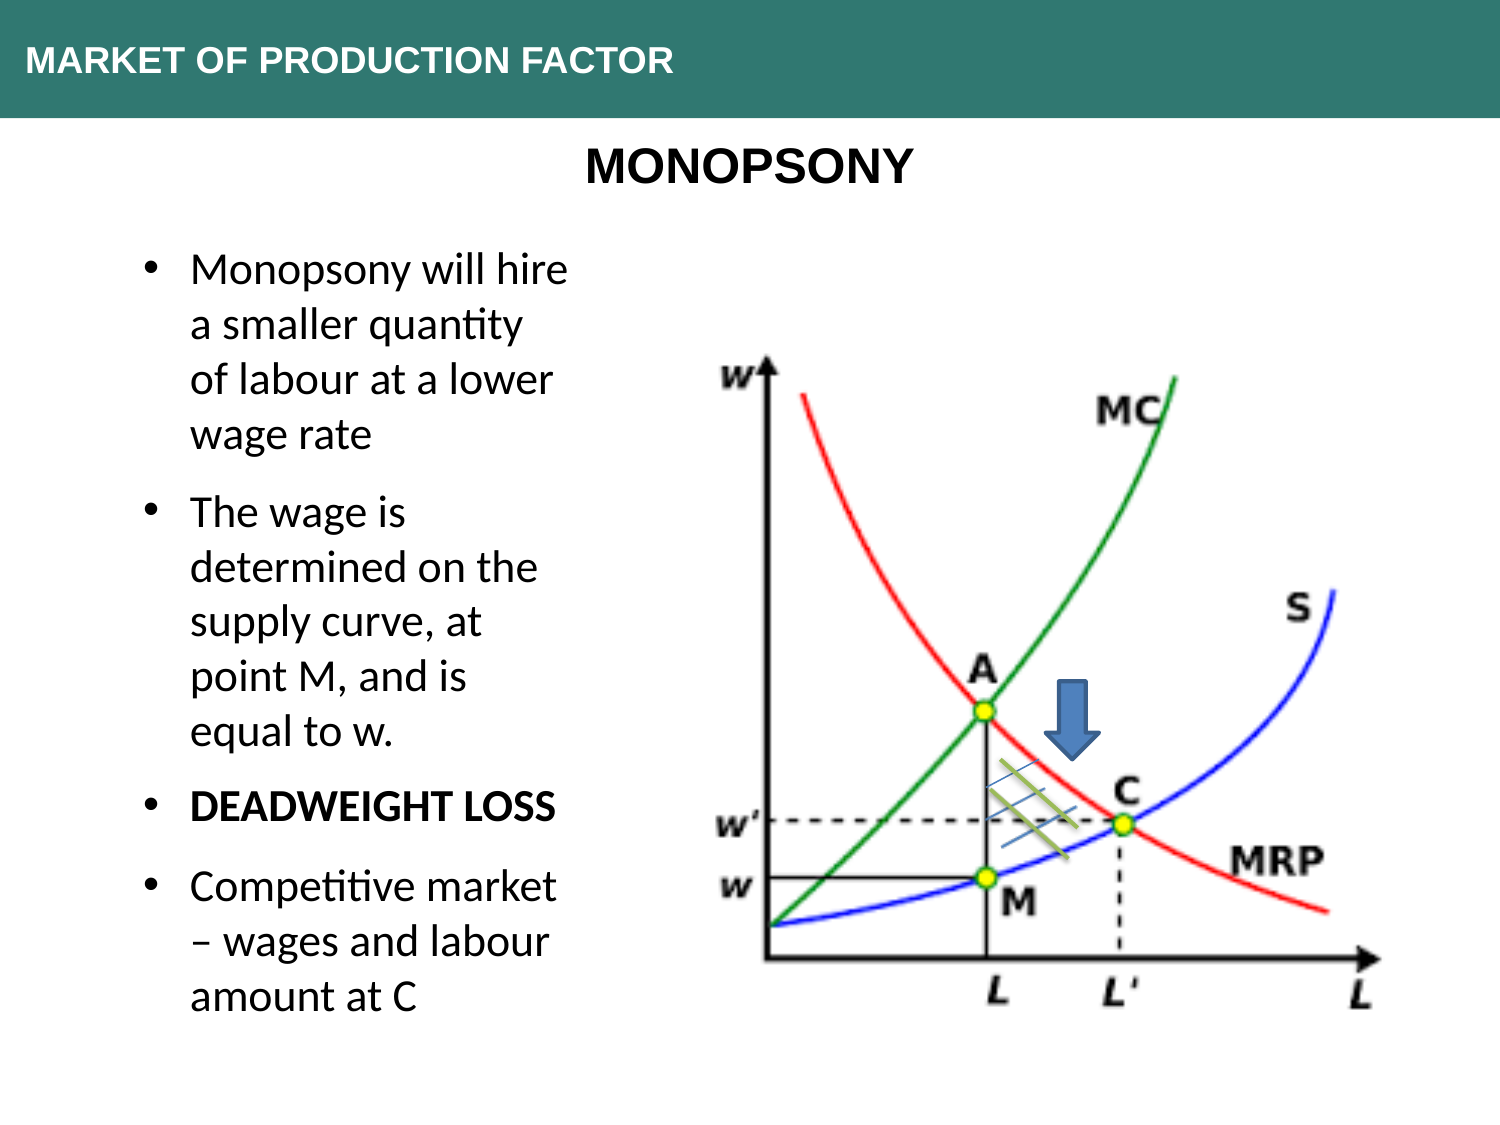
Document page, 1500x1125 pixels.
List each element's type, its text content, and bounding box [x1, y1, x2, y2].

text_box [985, 759, 997, 783]
text_box MONOPSONY [56, 126, 1444, 261]
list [708, 348, 1389, 1029]
list Monopsony will hire a smaller quantity of labour at a lower wage rate The wage is determined on the supply curve, at point M, and is equal to w. DEADWEIGHT LOSS Competitive market – wages and labour amount at C [128, 231, 585, 1060]
picture [982, 784, 1079, 872]
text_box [1000, 759, 1078, 784]
text_box MARKET OF PRODUCTION FACTOR [0, 0, 1500, 120]
